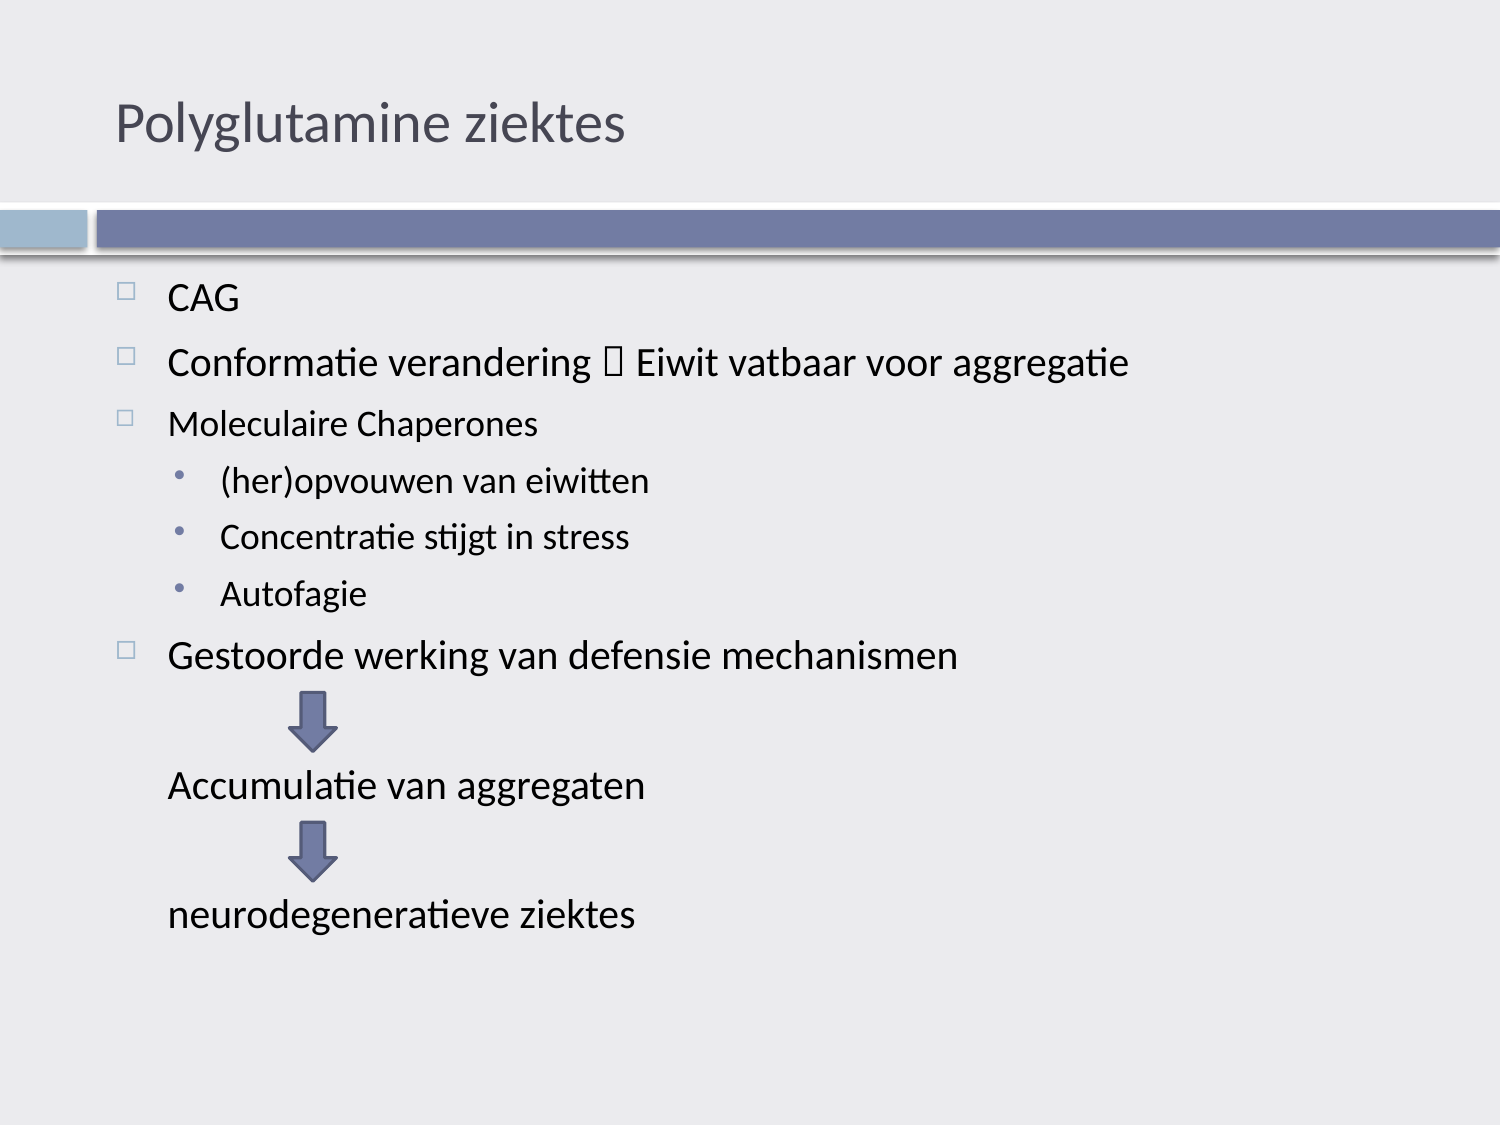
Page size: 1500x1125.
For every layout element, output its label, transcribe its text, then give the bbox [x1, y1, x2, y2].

text_box [287, 690, 338, 753]
list CAG Conformatie verandering  Eiwit vatbaar voor aggregatie Moleculaire Chaperones (her)opvouwen van eiwitten Concentratie stijgt in stress Autofagie Gestoorde werking van defensie mechanismen Accumulatie van aggregaten neurodegeneratieve ziektes [100, 262, 1438, 1083]
text_box [287, 820, 338, 883]
title Polyglutamine ziektes [100, 37, 1438, 200]
